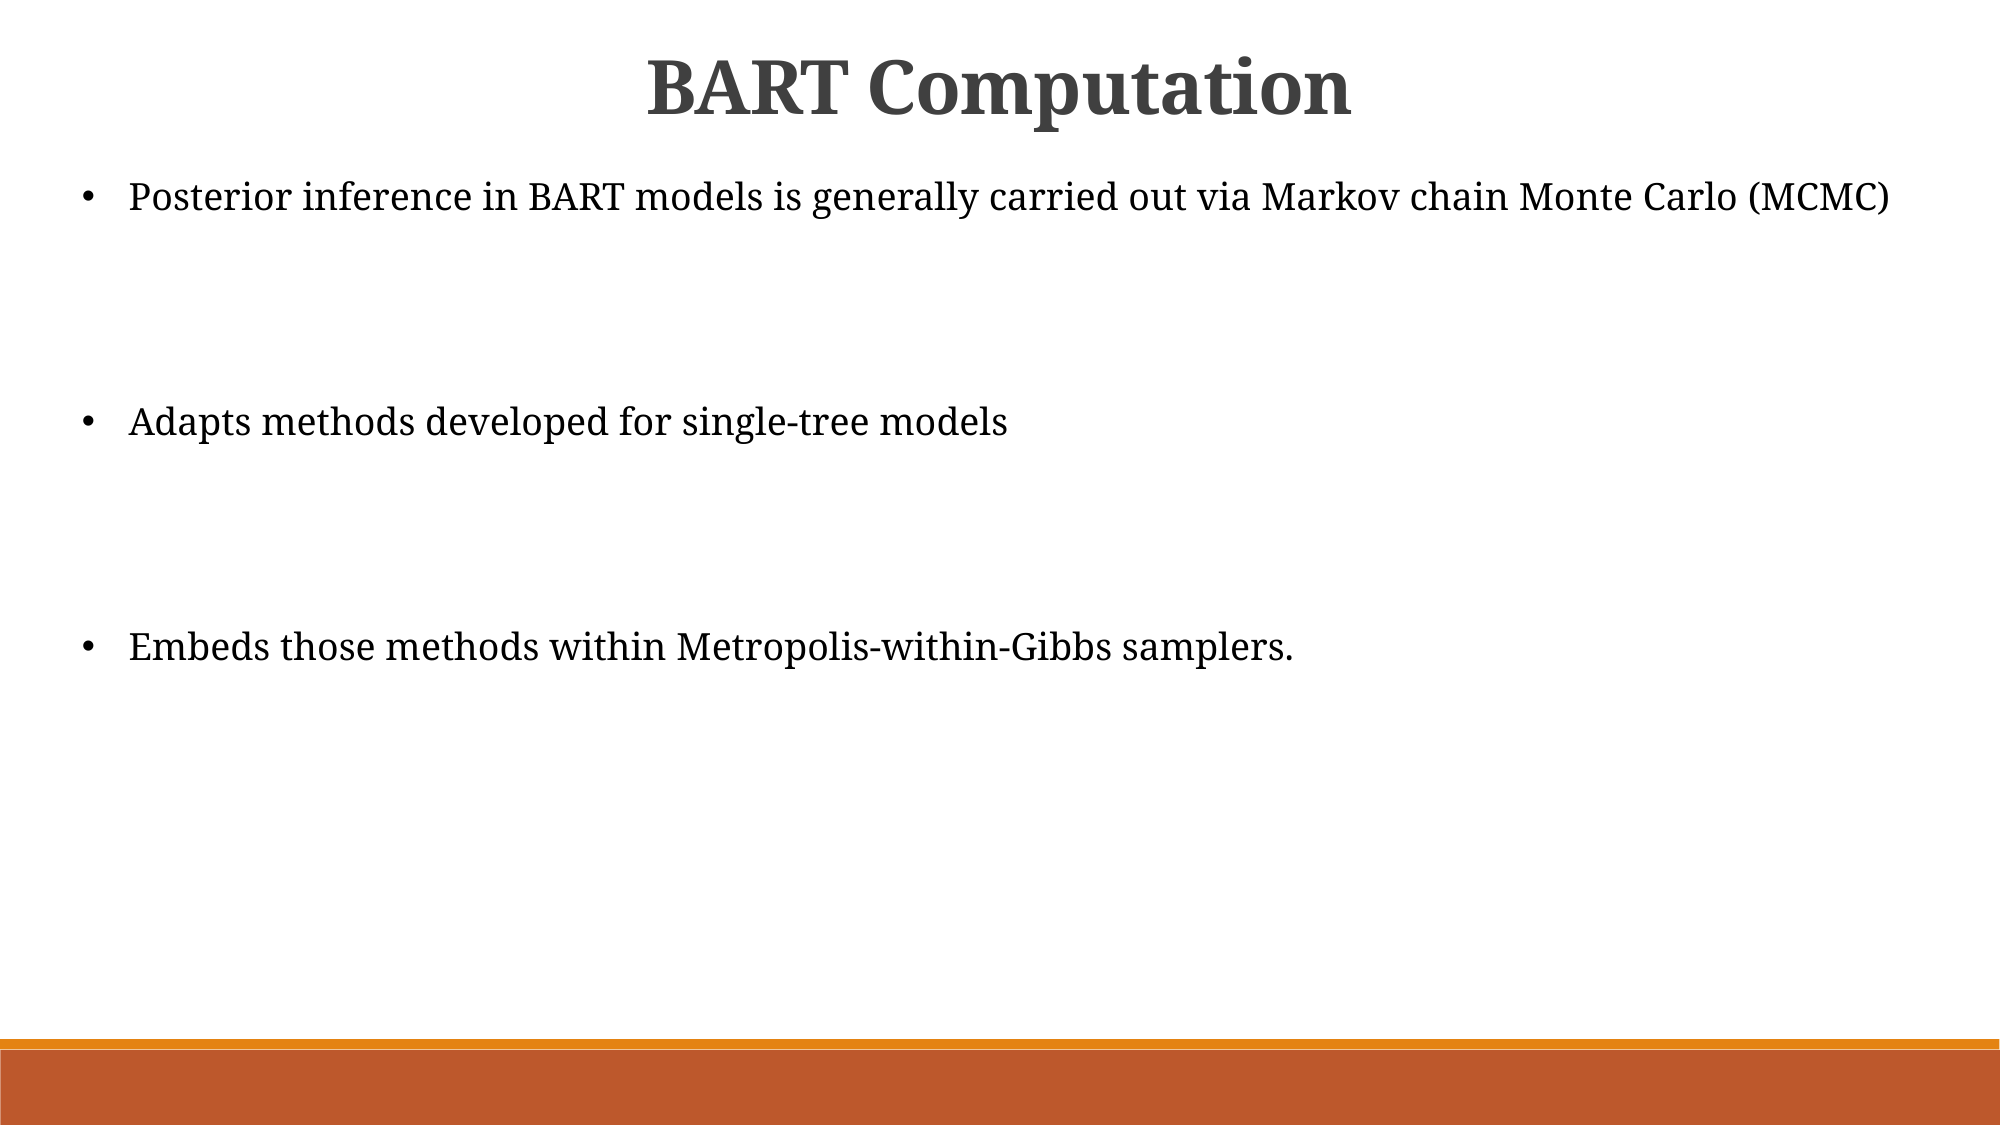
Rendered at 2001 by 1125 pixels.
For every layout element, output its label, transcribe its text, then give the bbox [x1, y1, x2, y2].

text_box Posterior inference in BART models is generally carried out via Markov chain Monte Carlo (MCMC) Adapts methods developed for single-tree models Embeds those methods within Metropolis-within-Gibbs samplers. [67, 165, 1923, 765]
title BART Computation [174, 37, 1825, 138]
